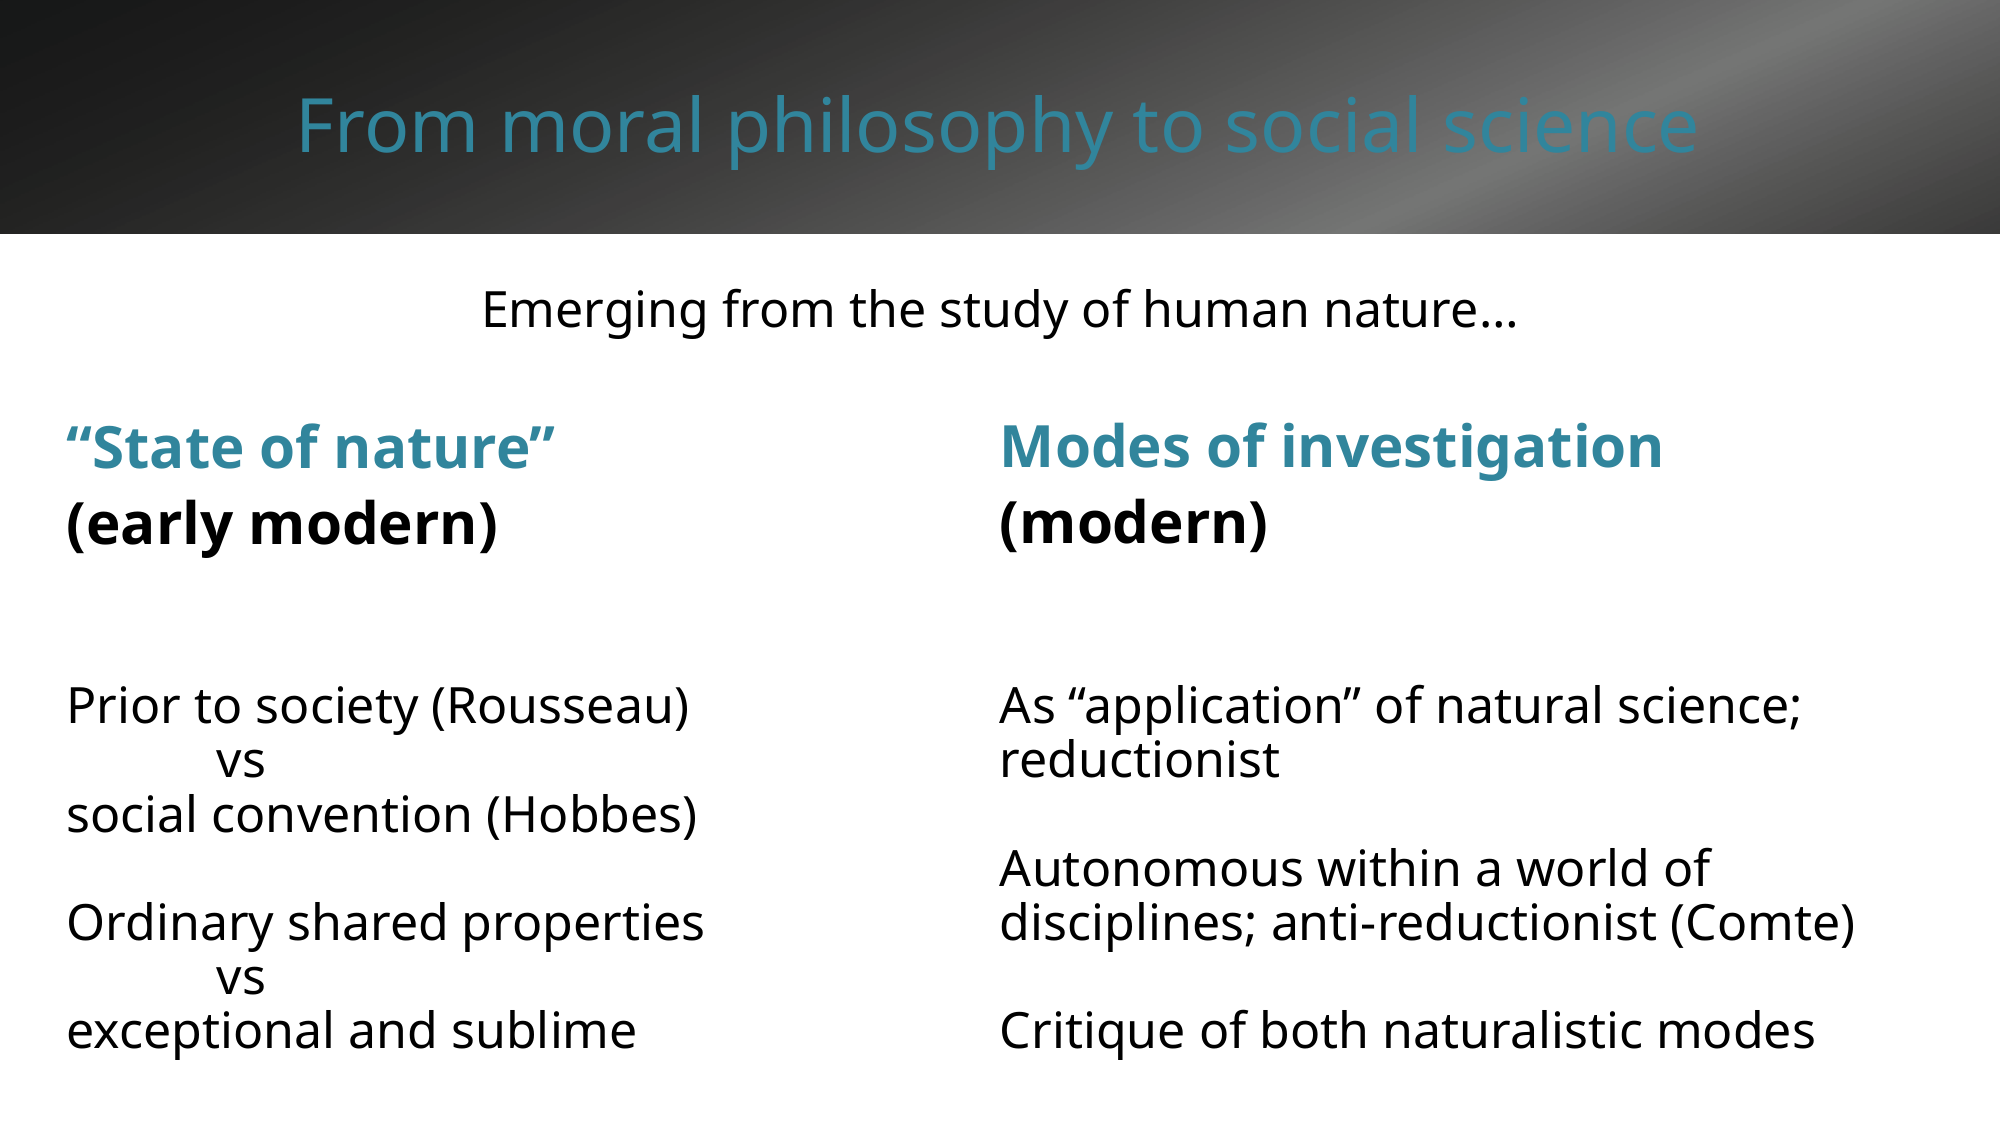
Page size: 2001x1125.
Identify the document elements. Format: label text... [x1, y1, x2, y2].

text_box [66, 404, 900, 1064]
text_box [999, 403, 1913, 1064]
text_box Emerging from the study of human nature… [466, 269, 1534, 345]
picture [0, 0, 2000, 234]
